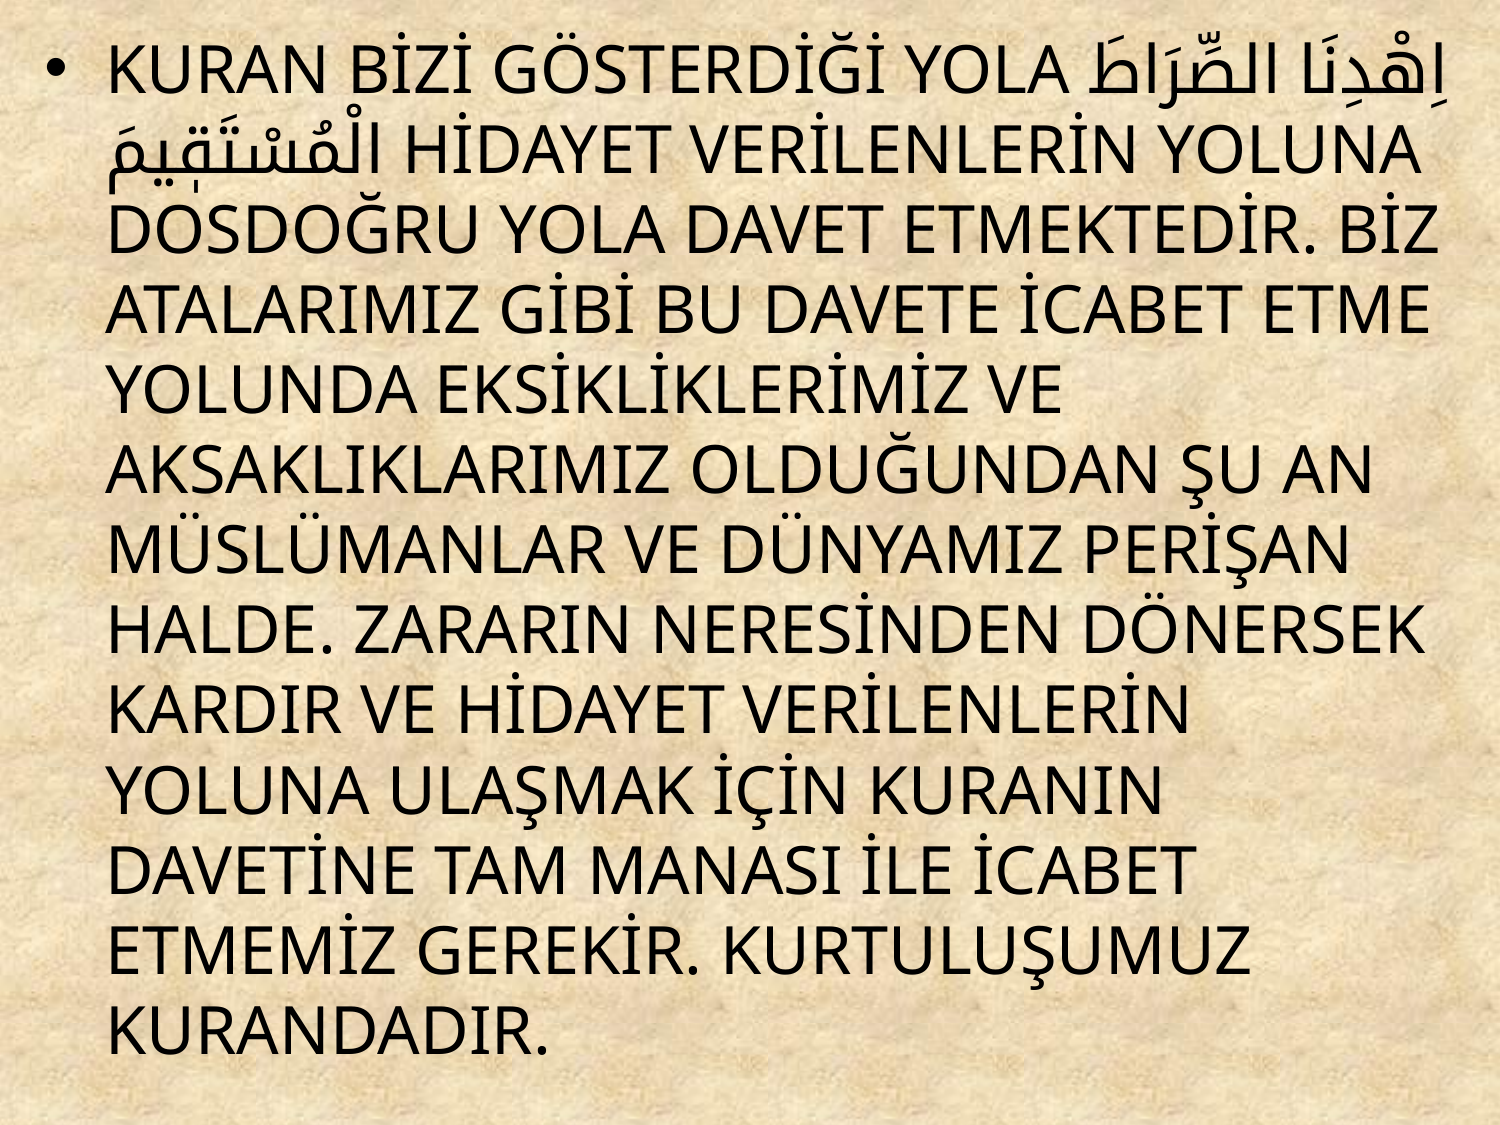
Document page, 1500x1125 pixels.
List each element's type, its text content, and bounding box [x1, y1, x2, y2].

list KURAN BİZİ GÖSTERDİĞİ YOLA اِھْدِنَا الصِّرَاطَ الْمُسْتَقٖيمَ HİDAYET VERİLENLERİN YOLUNA DOSDOĞRU YOLA DAVET ETMEKTEDİR. BİZ ATALARIMIZ GİBİ BU DAVETE İCABET ETME YOLUNDA EKSİKLİKLERİMİZ VE AKSAKLIKLARIMIZ OLDUĞUNDAN ŞU AN MÜSLÜMANLAR VE DÜNYAMIZ PERİŞAN HALDE. ZARARIN NERESİNDEN DÖNERSEK KARDIR VE HİDAYET VERİLENLERİN YOLUNA ULAŞMAK İÇİN KURANIN DAVETİNE TAM MANASI İLE İCABET ETMEMİZ GEREKİR. KURTULUŞUMUZ KURANDADIR. [29, 19, 1471, 1106]
picture [0, 0, 1500, 1125]
